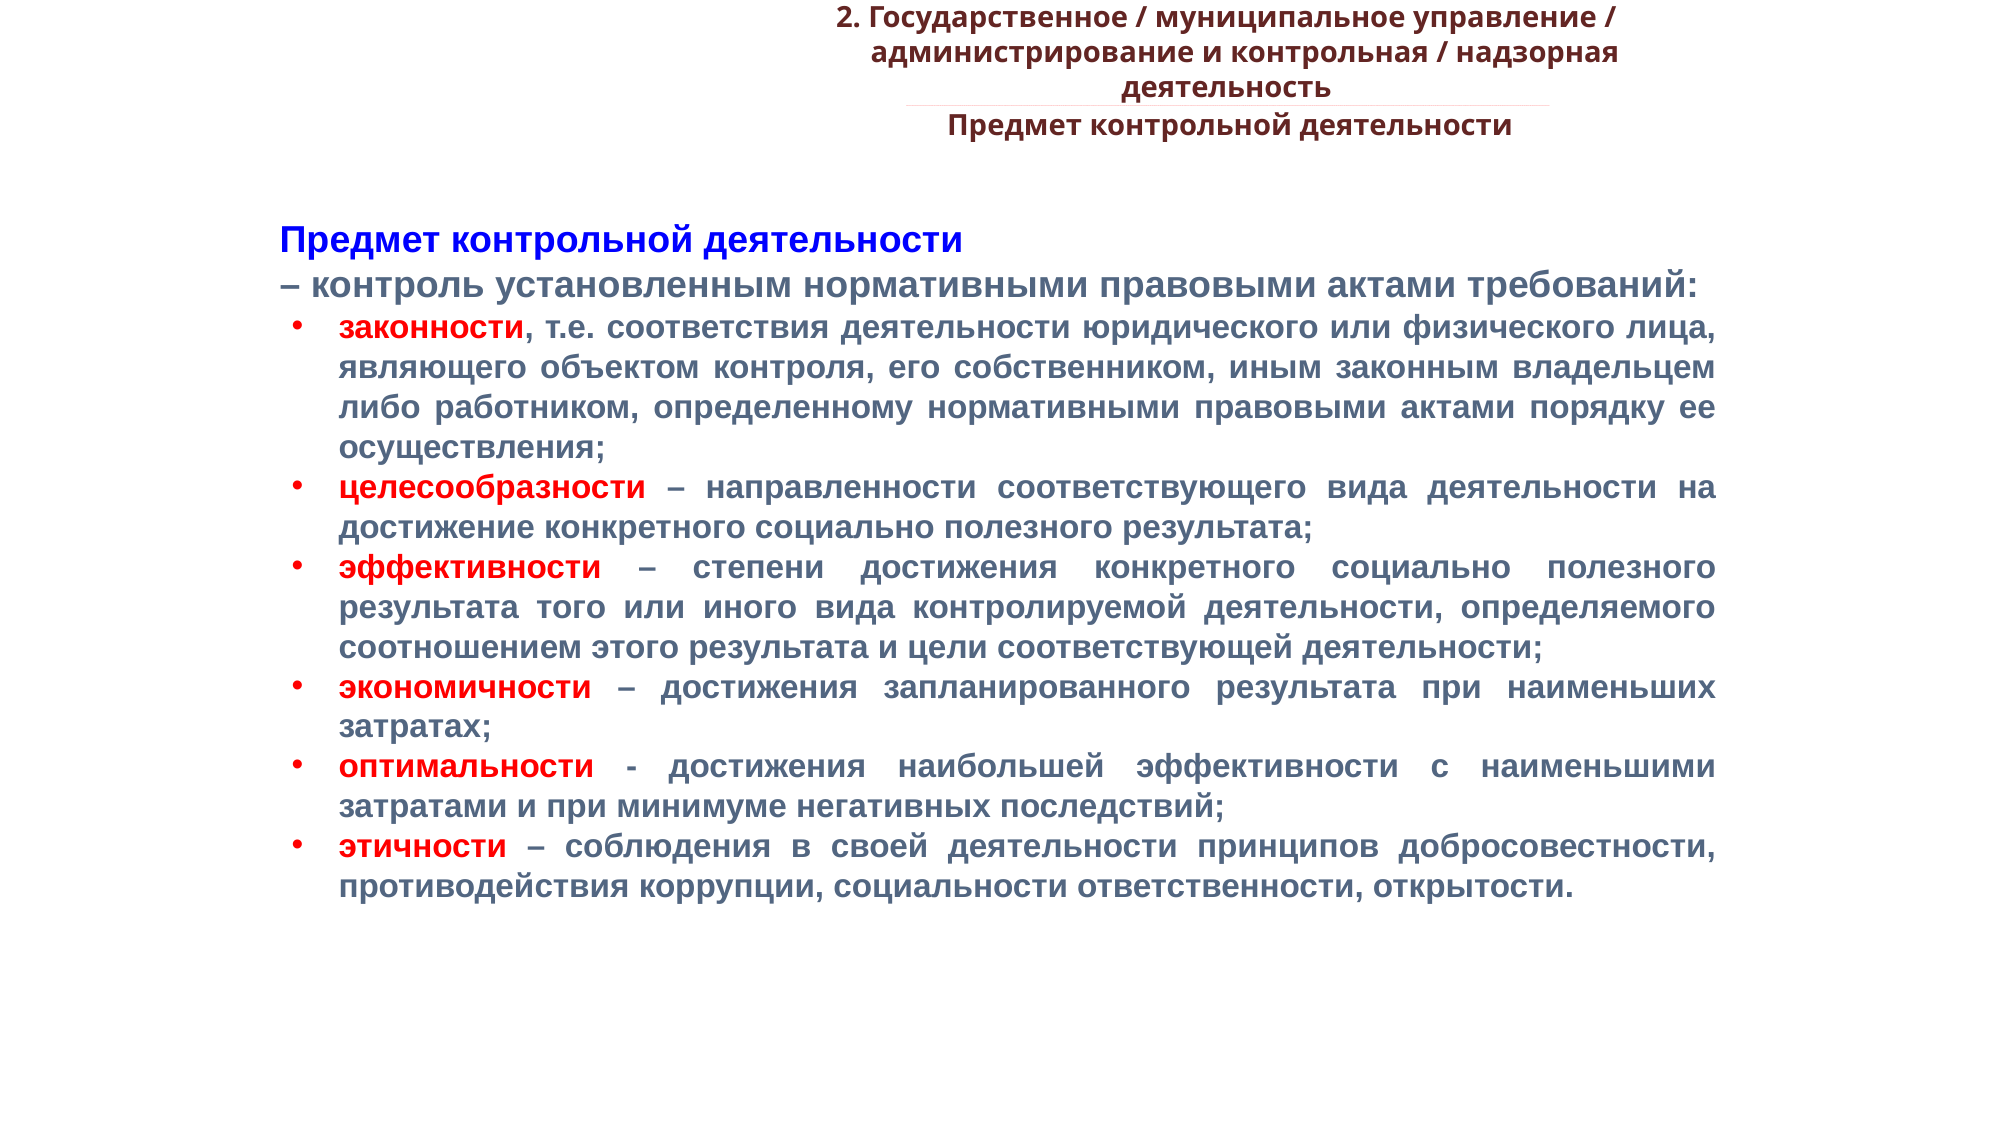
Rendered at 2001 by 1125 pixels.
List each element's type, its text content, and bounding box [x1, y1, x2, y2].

text_box Предмет контрольной деятельности – контроль установленным нормативными правовыми актами требований: законности, т.е. соответствия деятельности юридического или физического лица, являющего объектом контроля, его собственником, иным законным владельцем либо работником, определенному нормативными правовыми актами порядку ее осуществления; целесообразности – направленности соответствующего вида деятельности на достижение конкретного социально полезного результата; эффективности – степени достижения конкретного социально полезного результата того или иного вида контролируемой деятельности, определяемого соотношением этого результата и цели соответствующей деятельности; экономичности – достижения запланированного результата при наименьших затратах; оптимальности - достижения наибольшей эффективности с наименьшими затратами и при минимуме негативных последствий; этичности – соблюдения в своей деятельности принципов добросовестности, противодействия коррупции, социальности ответственности, открытости. [264, 208, 1733, 1000]
text_box 2. Государственное / муниципальное управление / администрирование и контрольная / надзорная деятельность _________________________________________________________________________________________________________________________________________________________________________________________________________________________________________________________________________________________________________________________________________________________________________________________________________________________________________________________________________________________________________________________________________________________________________________________________________________________________________________________________________________________________________________________________________________________________________________________________________________________________________________________________________________________________ Предмет контрольной деятельности [728, 14, 1733, 126]
